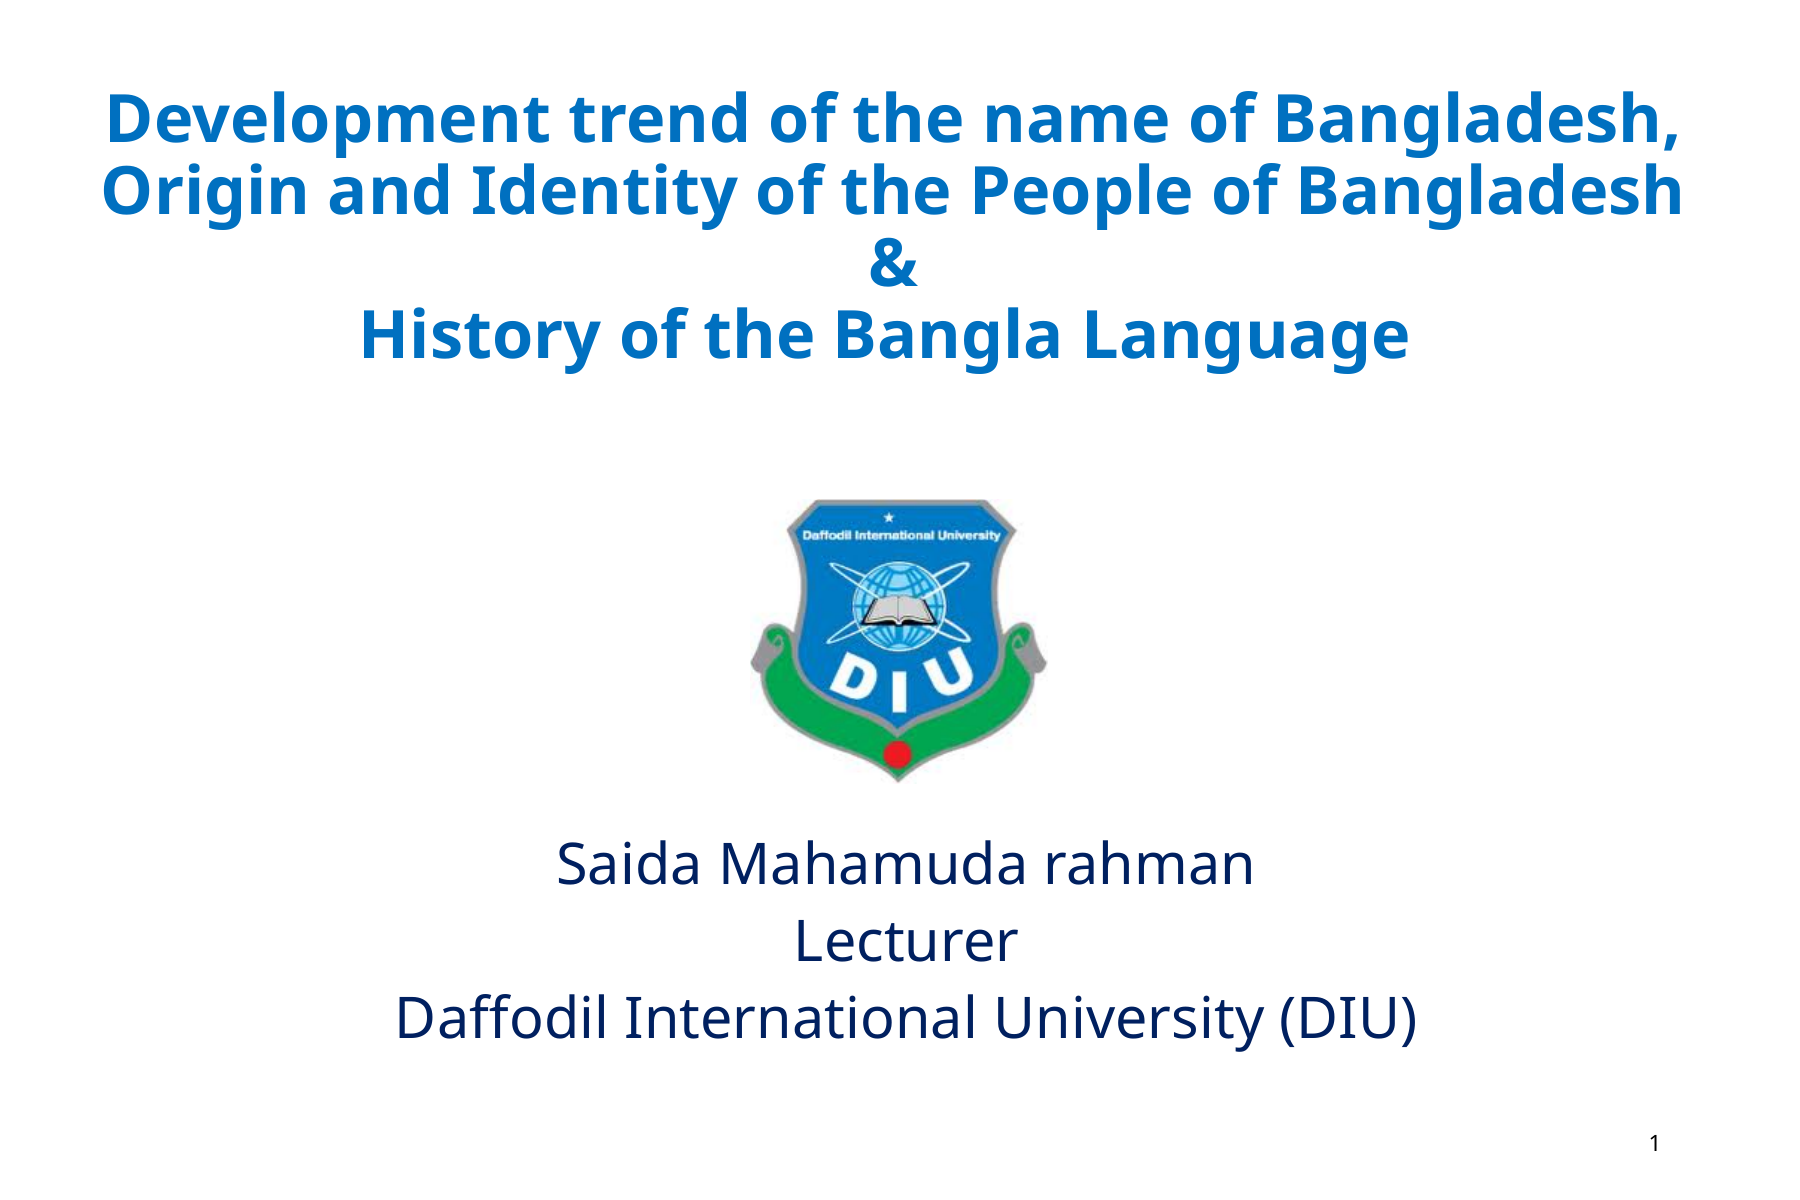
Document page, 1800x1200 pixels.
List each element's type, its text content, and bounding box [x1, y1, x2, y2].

subtitle Saida Mahamuda rahman Lecturer Daffodil International University (DIU) [200, 770, 1614, 1060]
slide_number 1 [1271, 1112, 1677, 1177]
title Development trend of the name of Bangladesh, Origin and Identity of the People of Bangladesh & History of the Bangla Language [75, 120, 1713, 380]
picture [749, 499, 1048, 784]
